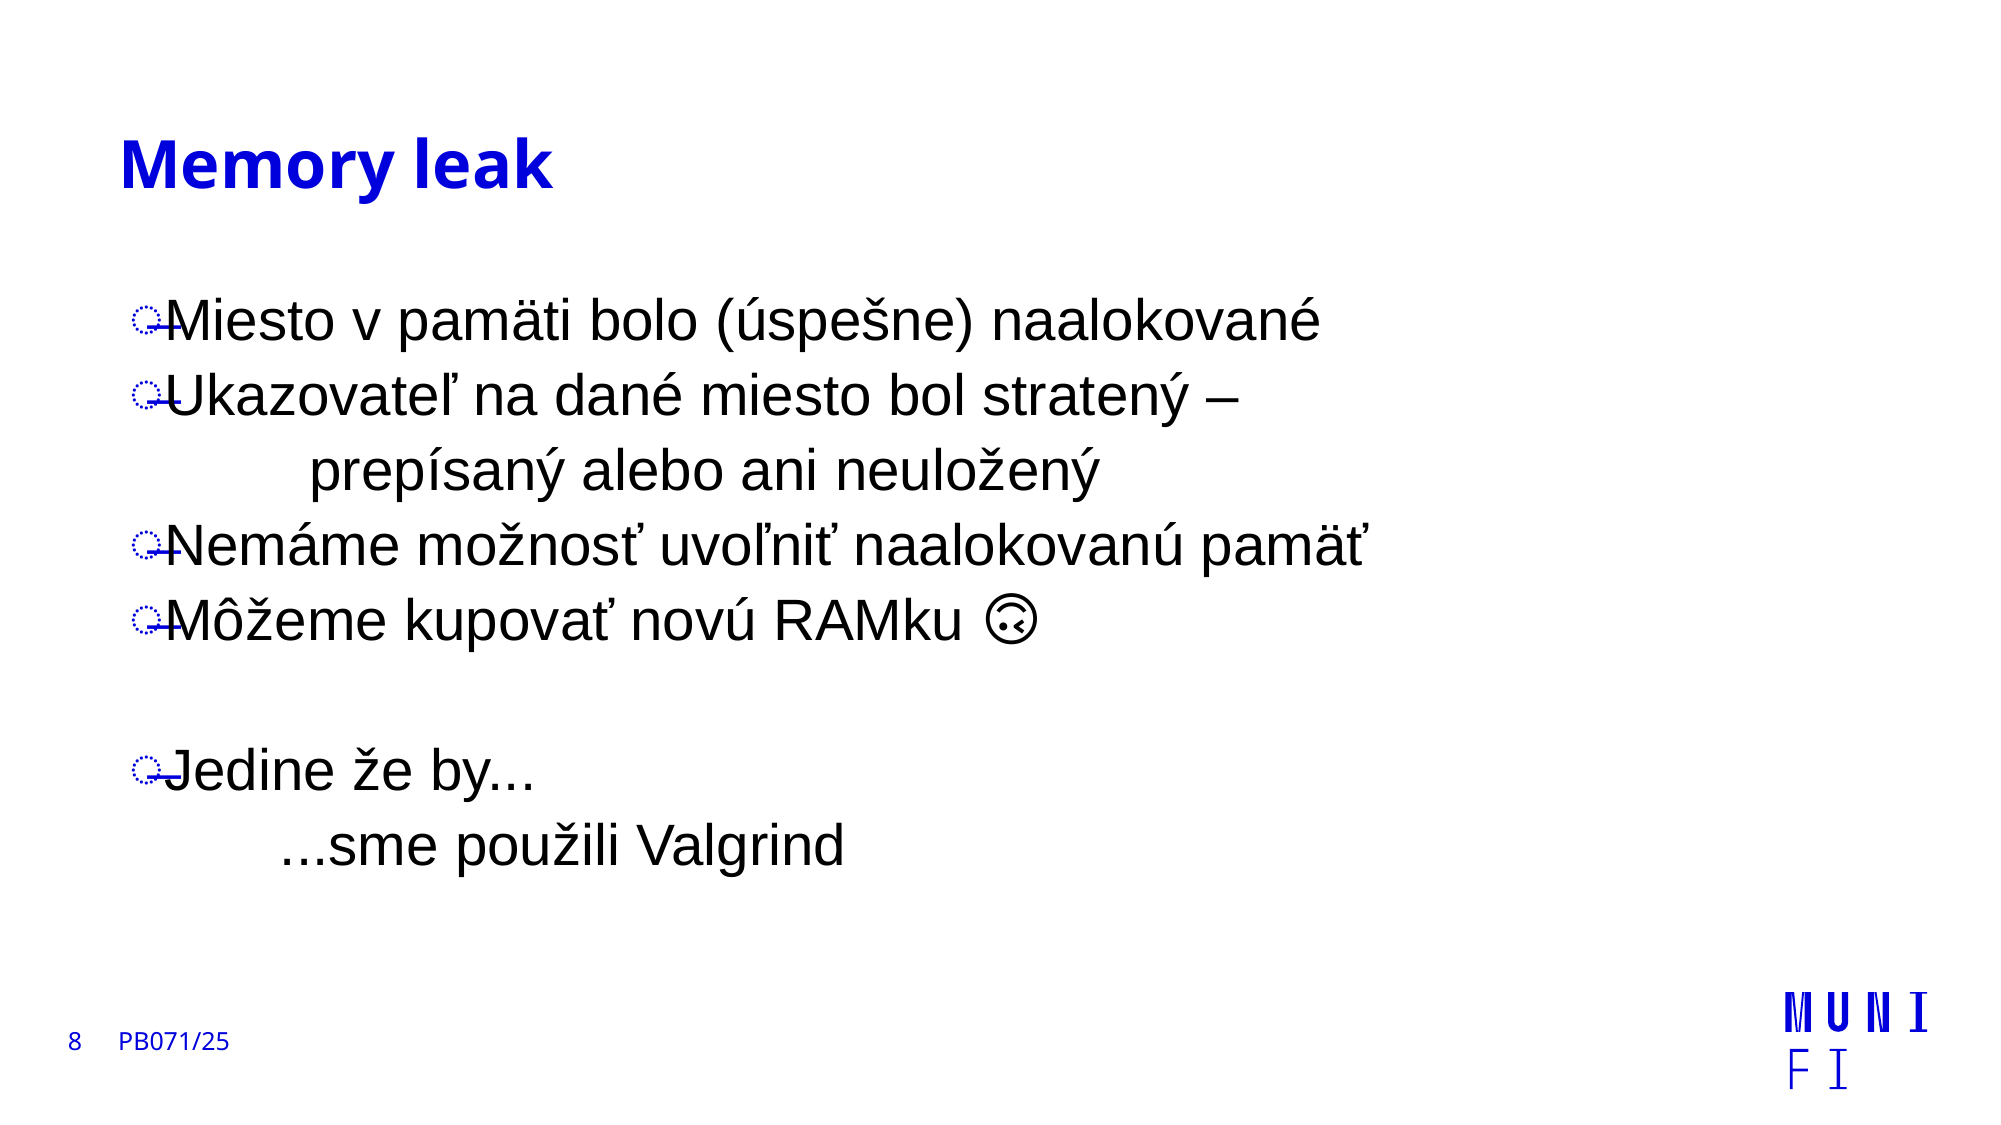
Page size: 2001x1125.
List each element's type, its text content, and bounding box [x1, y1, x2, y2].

slide_number 8 [67, 1021, 110, 1063]
title Memory leak [118, 118, 1883, 193]
list Miesto v pamäti bolo (úspešne) naalokované Ukazovateľ na dané miesto bol stratený – prepísaný alebo ani neuložený Nemáme možnosť uvoľniť naalokovanú pamäť Môžeme kupovať novú RAMku 🙃 Jedine že by... ...sme použili Valgrind [118, 277, 1883, 957]
footer PB071/25 [118, 1021, 1418, 1063]
